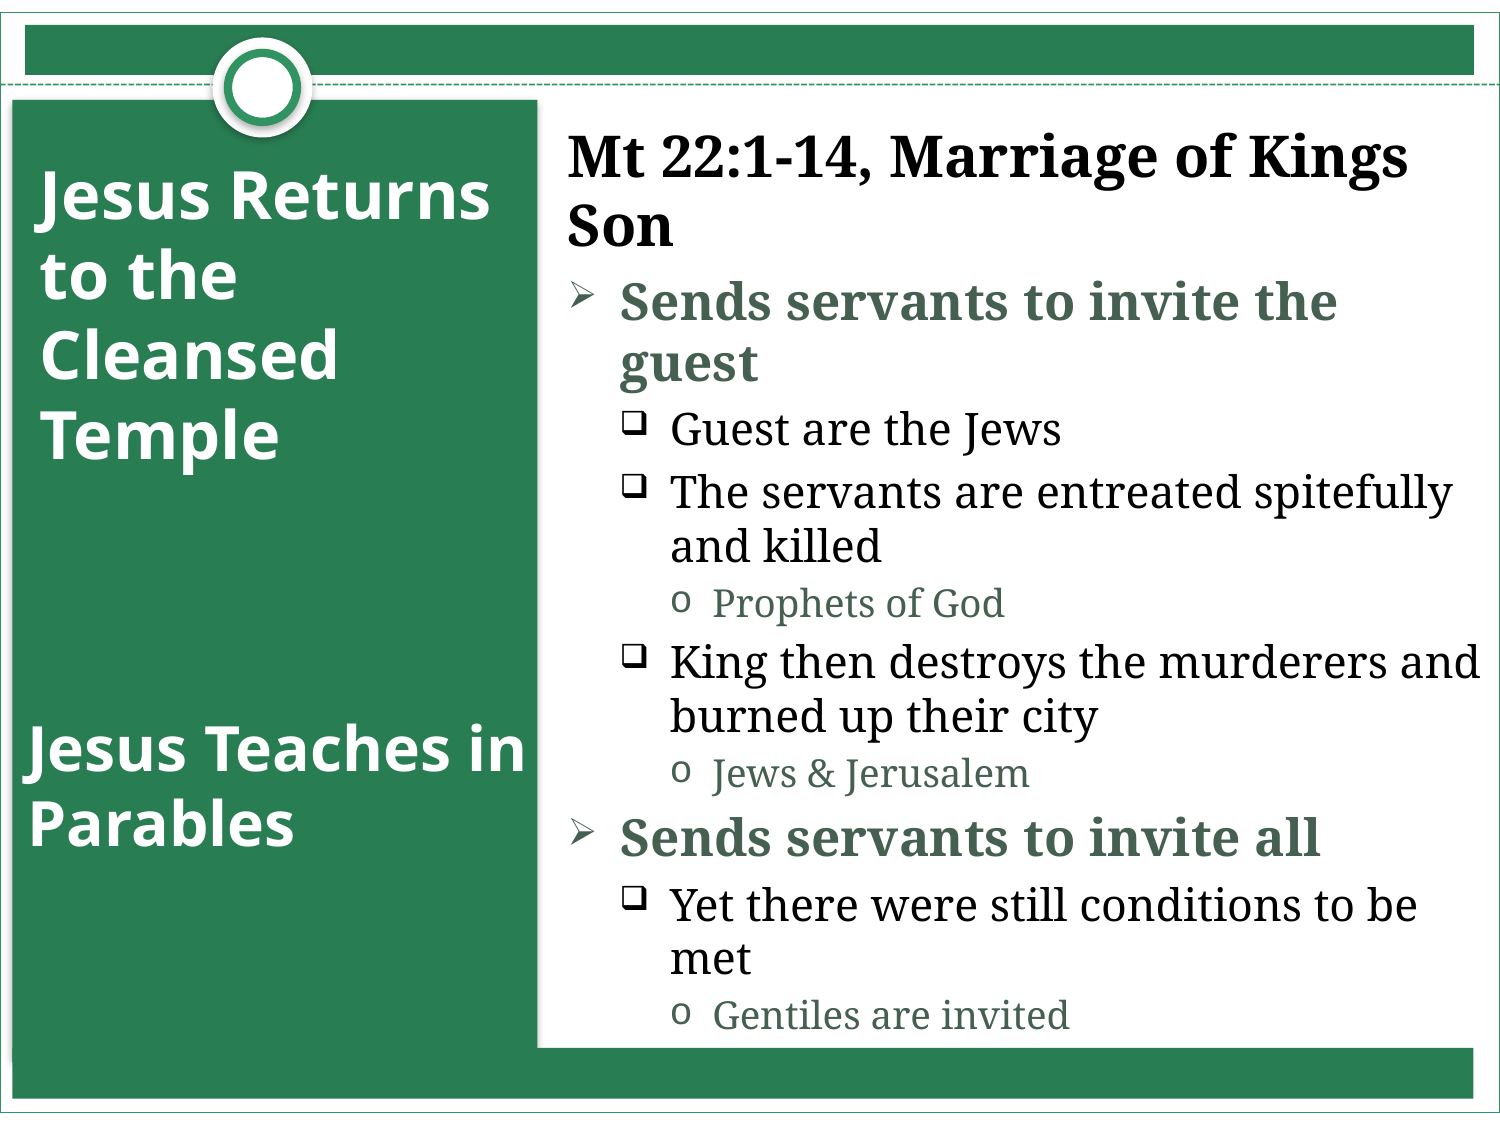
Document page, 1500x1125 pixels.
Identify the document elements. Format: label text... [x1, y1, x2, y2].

title Jesus Returns to the Cleansed Temple [24, 149, 525, 475]
list Jesus Teaches in Parables [12, 562, 550, 1005]
list Mt 22:1-14, Marriage of Kings Son Sends servants to invite the guest Guest are the Jews The servants are entreated spitefully and killed Prophets of God King then destroys the murderers and burned up their city Jews & Jerusalem Sends servants to invite all Yet there were still conditions to be met Gentiles are invited [552, 112, 1500, 1047]
